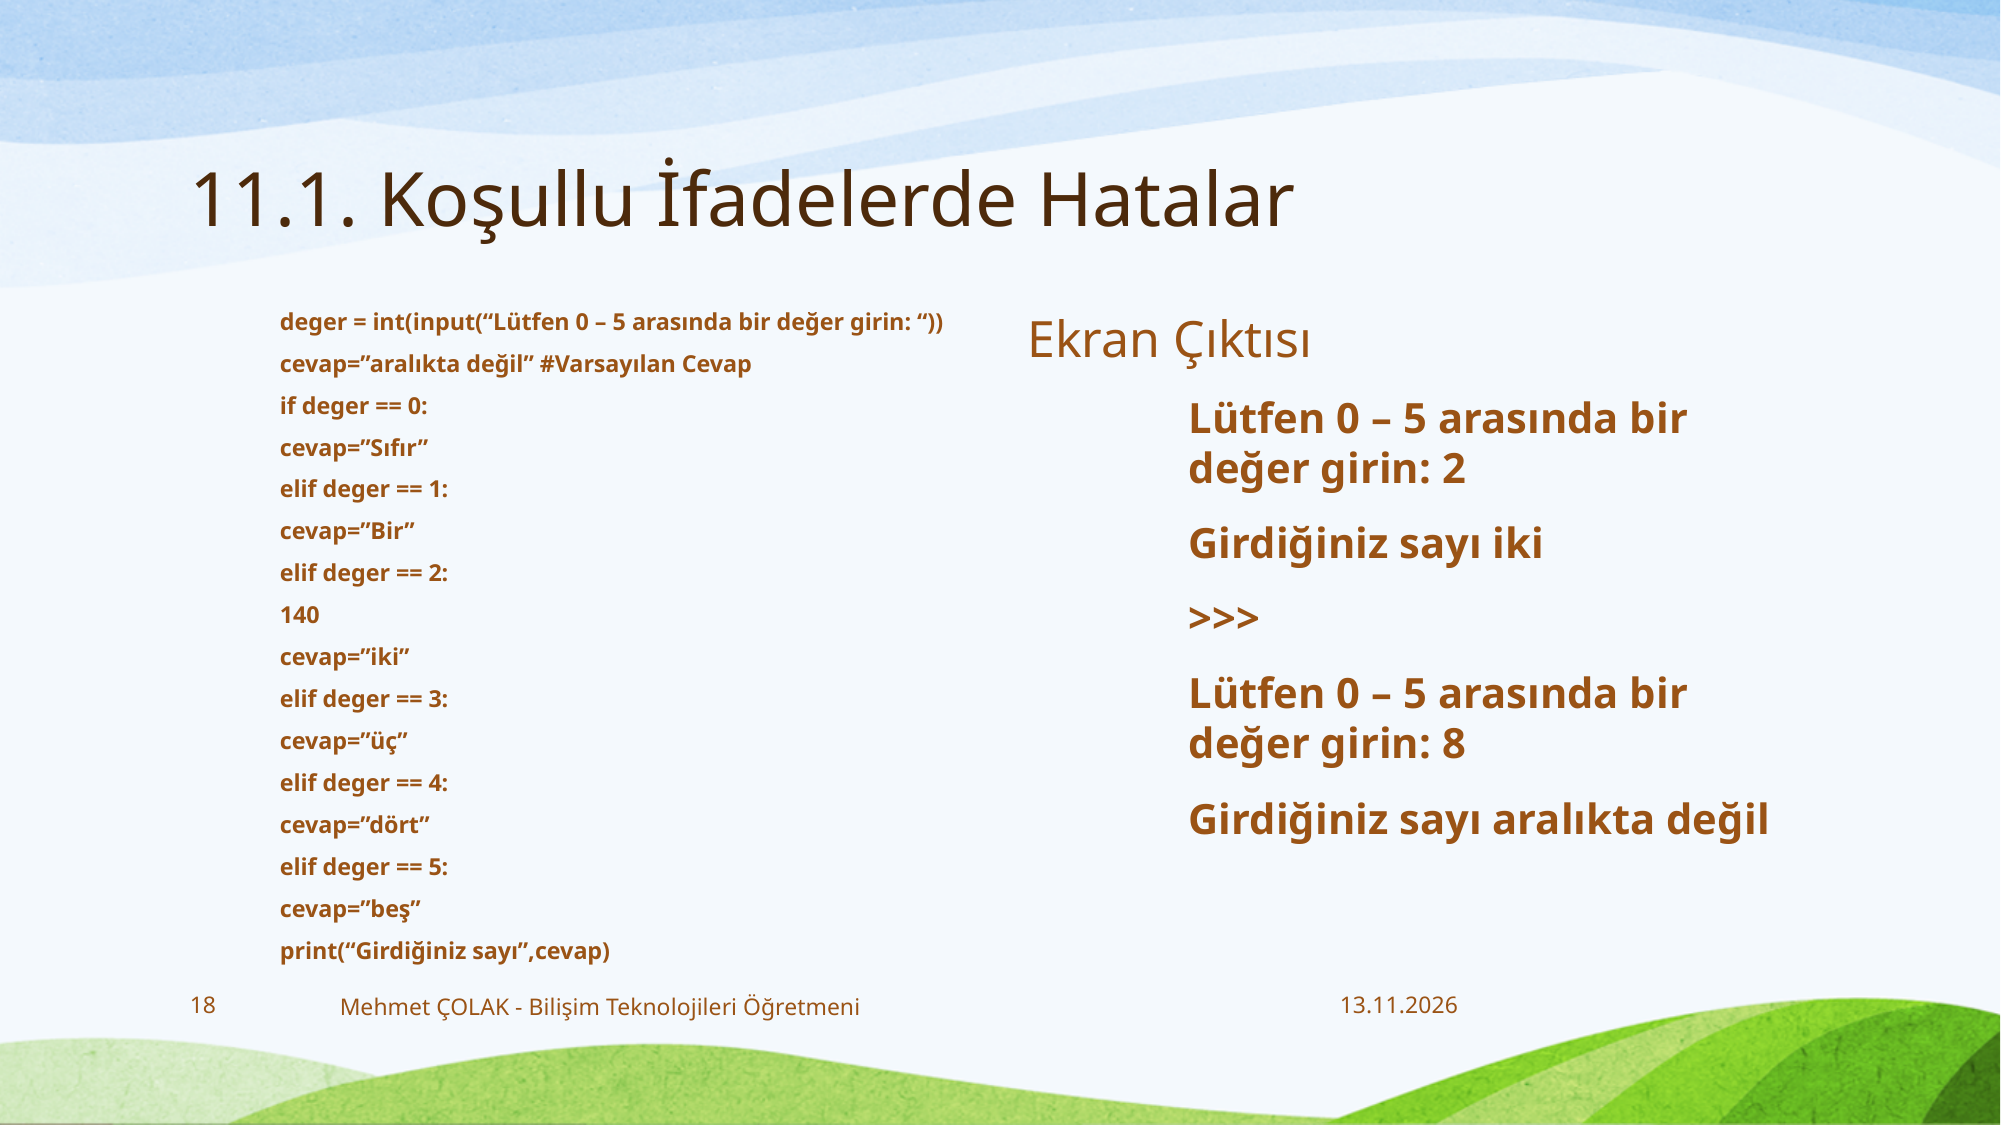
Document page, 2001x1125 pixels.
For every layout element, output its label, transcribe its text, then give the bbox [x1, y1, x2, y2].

list Ekran Çıktısı Lütfen 0 – 5 arasında bir değer girin: 2 Girdiğiniz sayı iki >>> Lütfen 0 – 5 arasında bir değer girin: 8 Girdiğiniz sayı aralıkta değil [1012, 299, 1825, 987]
picture [0, 0, 2001, 1125]
list deger = int(input(“Lütfen 0 – 5 arasında bir değer girin: “)) cevap=”aralıkta değil” #Varsayılan Cevap if deger == 0: cevap=”Sıfır” elif deger == 1: cevap=”Bir” elif deger == 2: 140 cevap=”iki” elif deger == 3: cevap=”üç” elif deger == 4: cevap=”dört” elif deger == 5: cevap=”beş” print(“Girdiğiniz sayı”,cevap) [174, 299, 988, 987]
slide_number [1324, 987, 1554, 1025]
title 11.1. Koşullu İfadelerde Hatalar [174, 50, 1825, 250]
footer Mehmet ÇOLAK - Bilişim Teknolojileri Öğretmeni [324, 987, 1300, 1025]
slide_number 18 [174, 987, 300, 1025]
